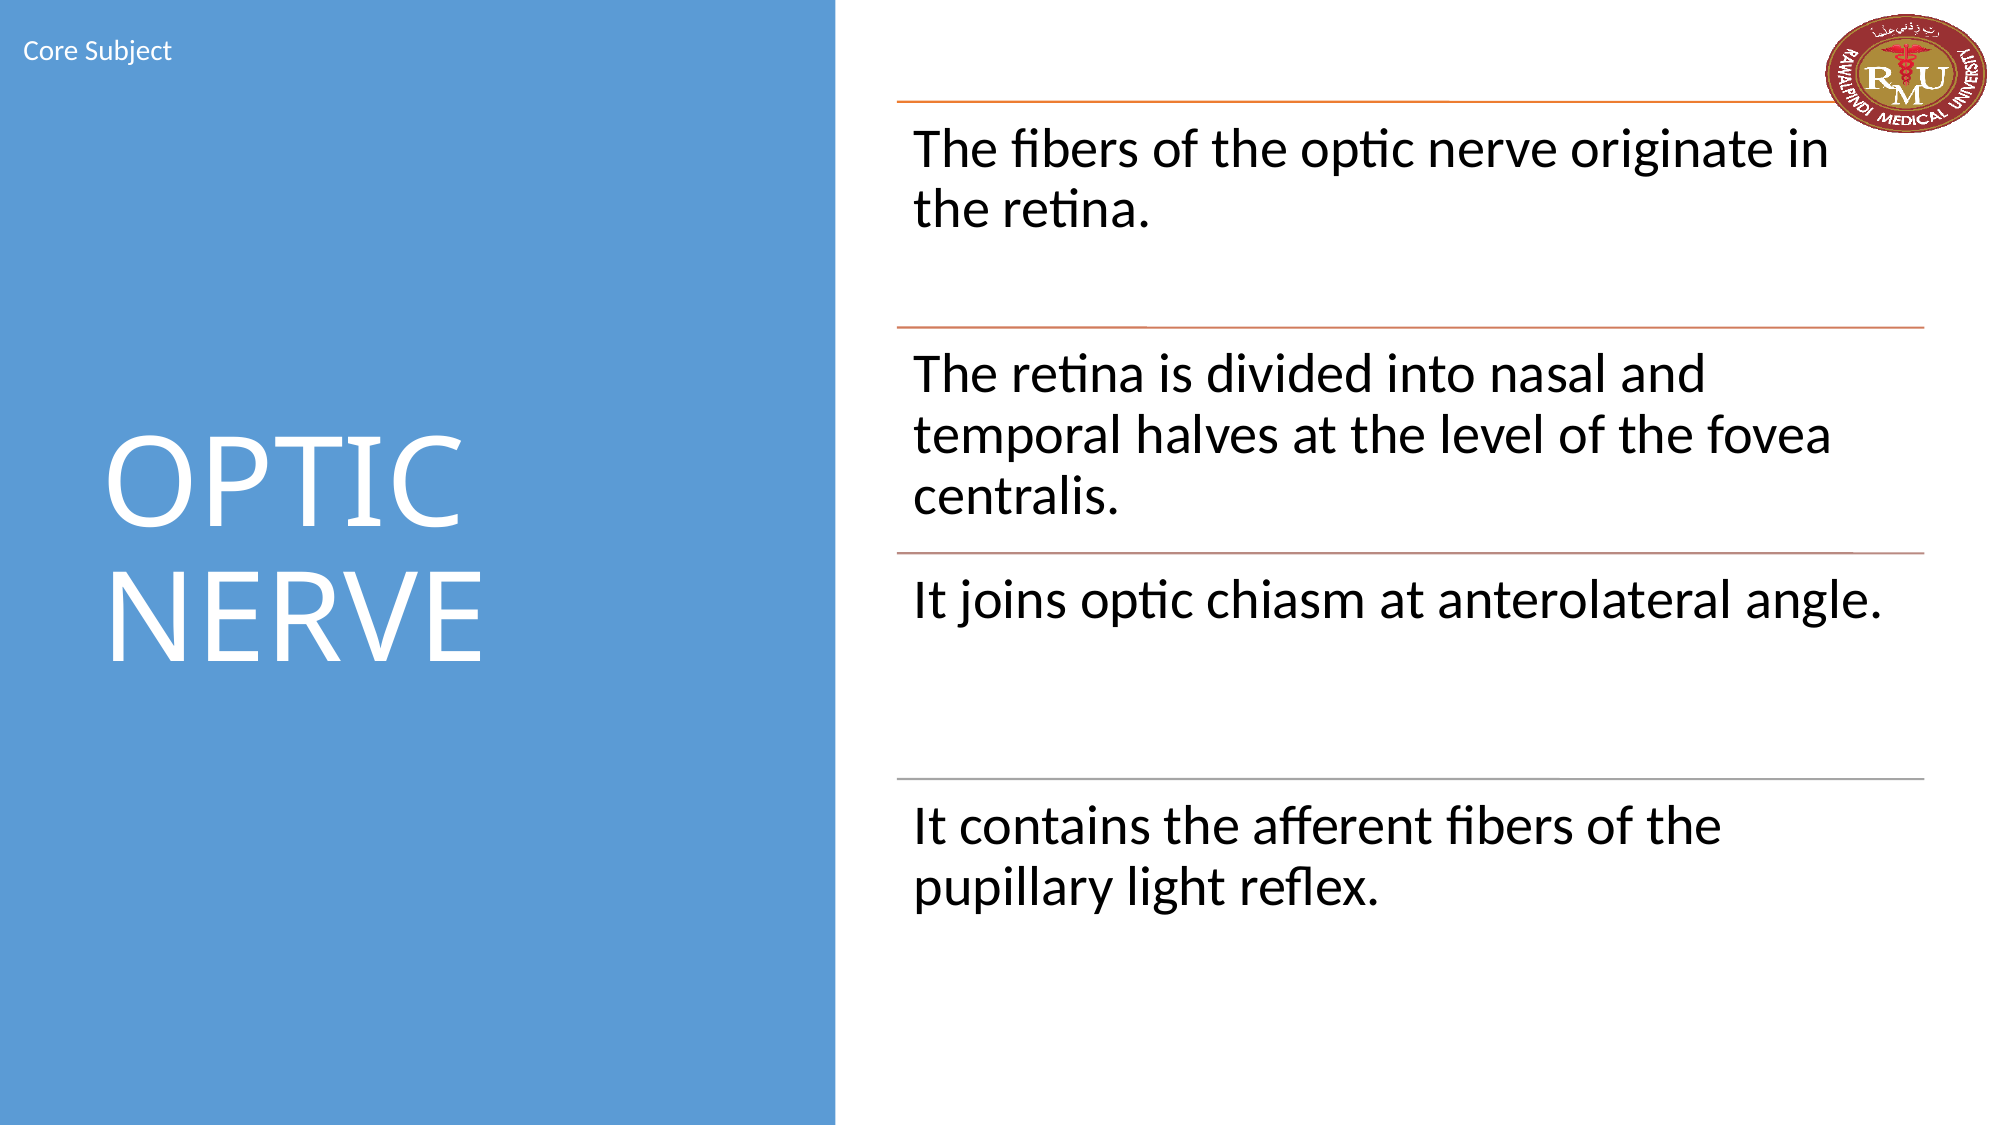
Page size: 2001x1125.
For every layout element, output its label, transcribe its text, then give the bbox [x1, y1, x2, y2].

text_box [0, 0, 836, 1125]
text_box Core Subject [8, 23, 657, 74]
picture [1816, 14, 1987, 133]
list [897, 101, 1925, 1005]
title OPTIC NERVE [86, 101, 711, 1005]
